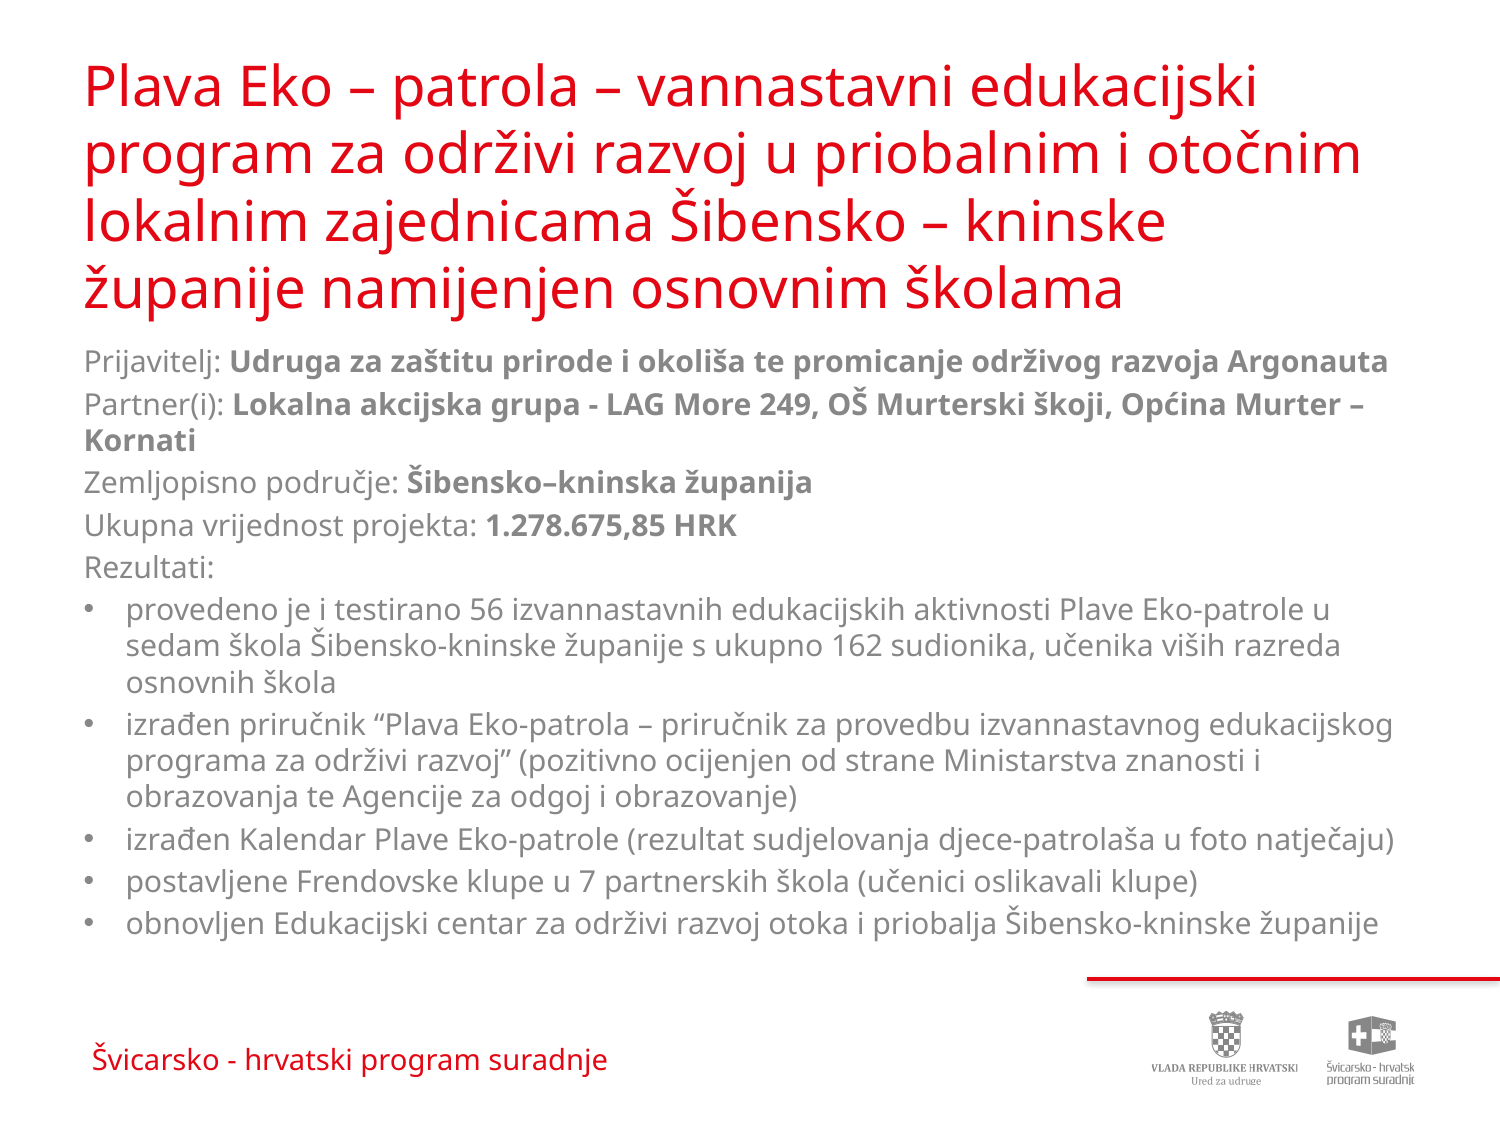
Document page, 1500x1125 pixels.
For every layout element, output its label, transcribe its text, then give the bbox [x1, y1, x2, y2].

title Plava Eko – patrola – vannastavni edukacijski program za održivi razvoj u priobalnim i otočnim lokalnim zajednicama Šibensko – kninske županije namijenjen osnovnim školama [68, 42, 1415, 261]
list Prijavitelj: Udruga za zaštitu prirode i okoliša te promicanje održivog razvoja Argonauta Partner(i): Lokalna akcijska grupa - LAG More 249, OŠ Murterski škoji, Općina Murter – Kornati Zemljopisno područje: Šibensko–kninska županija Ukupna vrijednost projekta: 1.278.675,85 HRK Rezultati: provedeno je i testirano 56 izvannastavnih edukacijskih aktivnosti Plave Eko-patrole u sedam škola Šibensko-kninske županije s ukupno 162 sudionika, učenika viših razreda osnovnih škola izrađen priručnik “Plava Eko-patrola – priručnik za provedbu izvannastavnog edukacijskog programa za održivi razvoj” (pozitivno ocijenjen od strane Ministarstva znanosti i obrazovanja te Agencije za odgoj i obrazovanje) izrađen Kalendar Plave Eko-patrole (rezultat sudjelovanja djece-patrolaša u foto natječaju) postavljene Frendovske klupe u 7 partnerskih škola (učenici oslikavali klupe) obnovljen Edukacijski centar za održivi razvoj otoka i priobalja Šibensko-kninske županije [68, 335, 1415, 1006]
